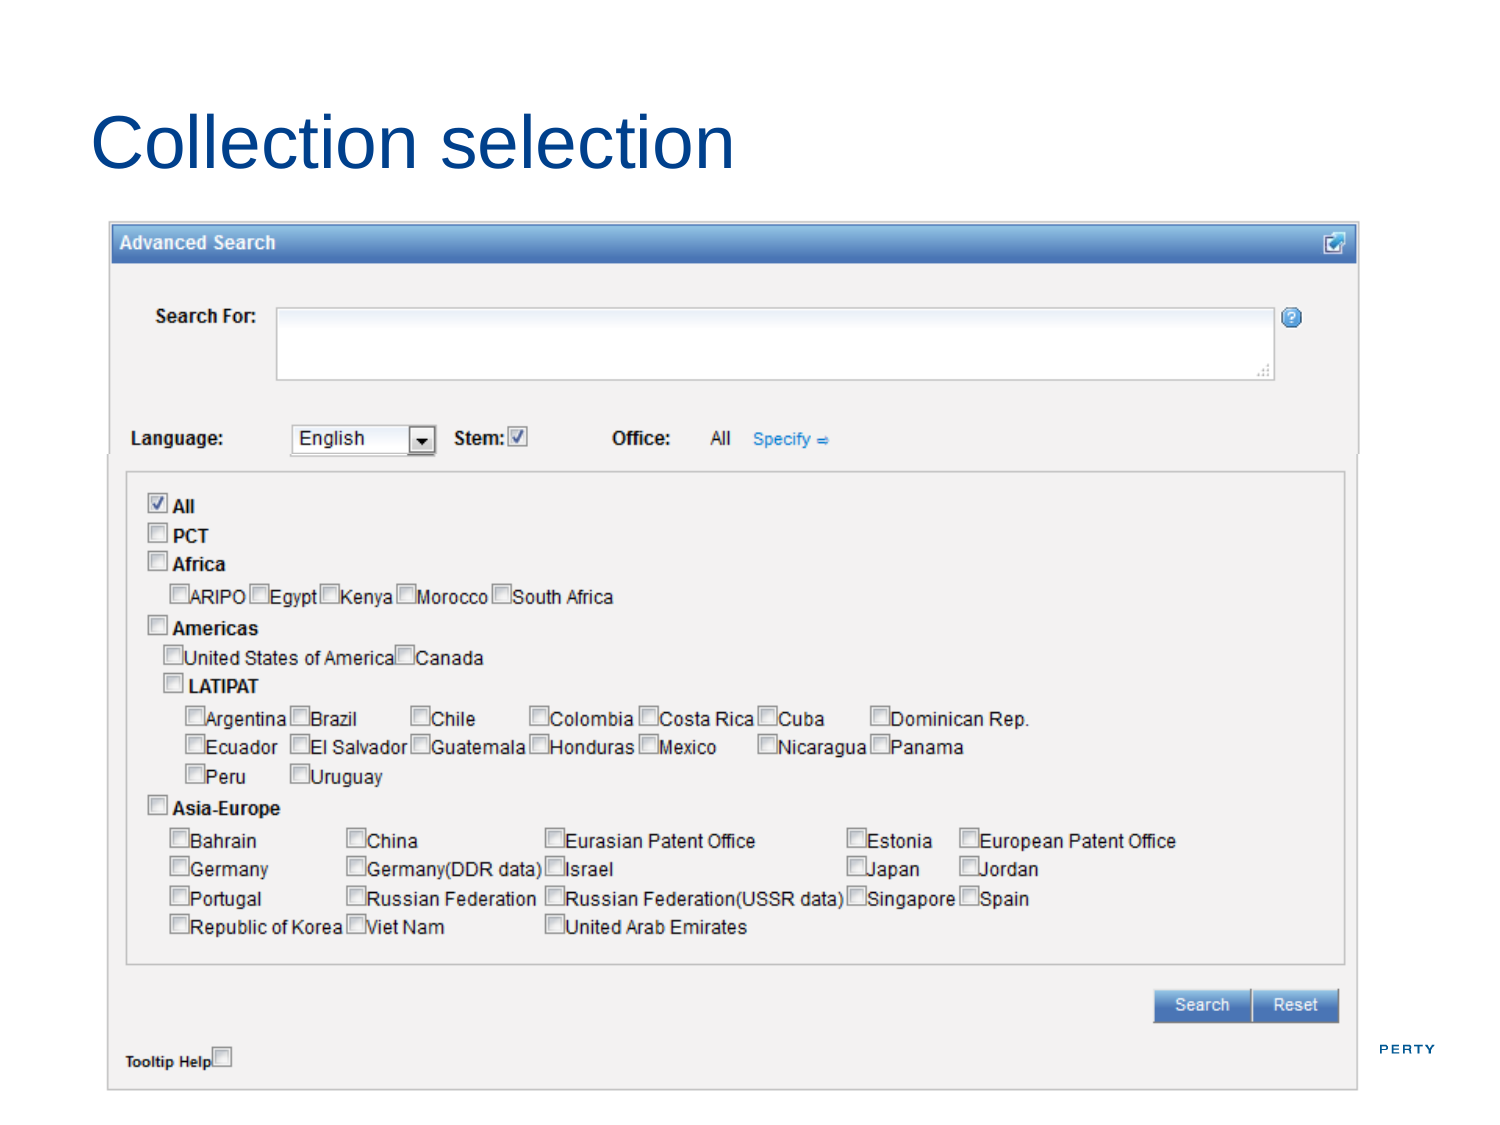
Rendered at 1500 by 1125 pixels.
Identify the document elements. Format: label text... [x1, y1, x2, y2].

picture [0, 0, 1500, 1125]
title Collection selection [75, 45, 1425, 233]
